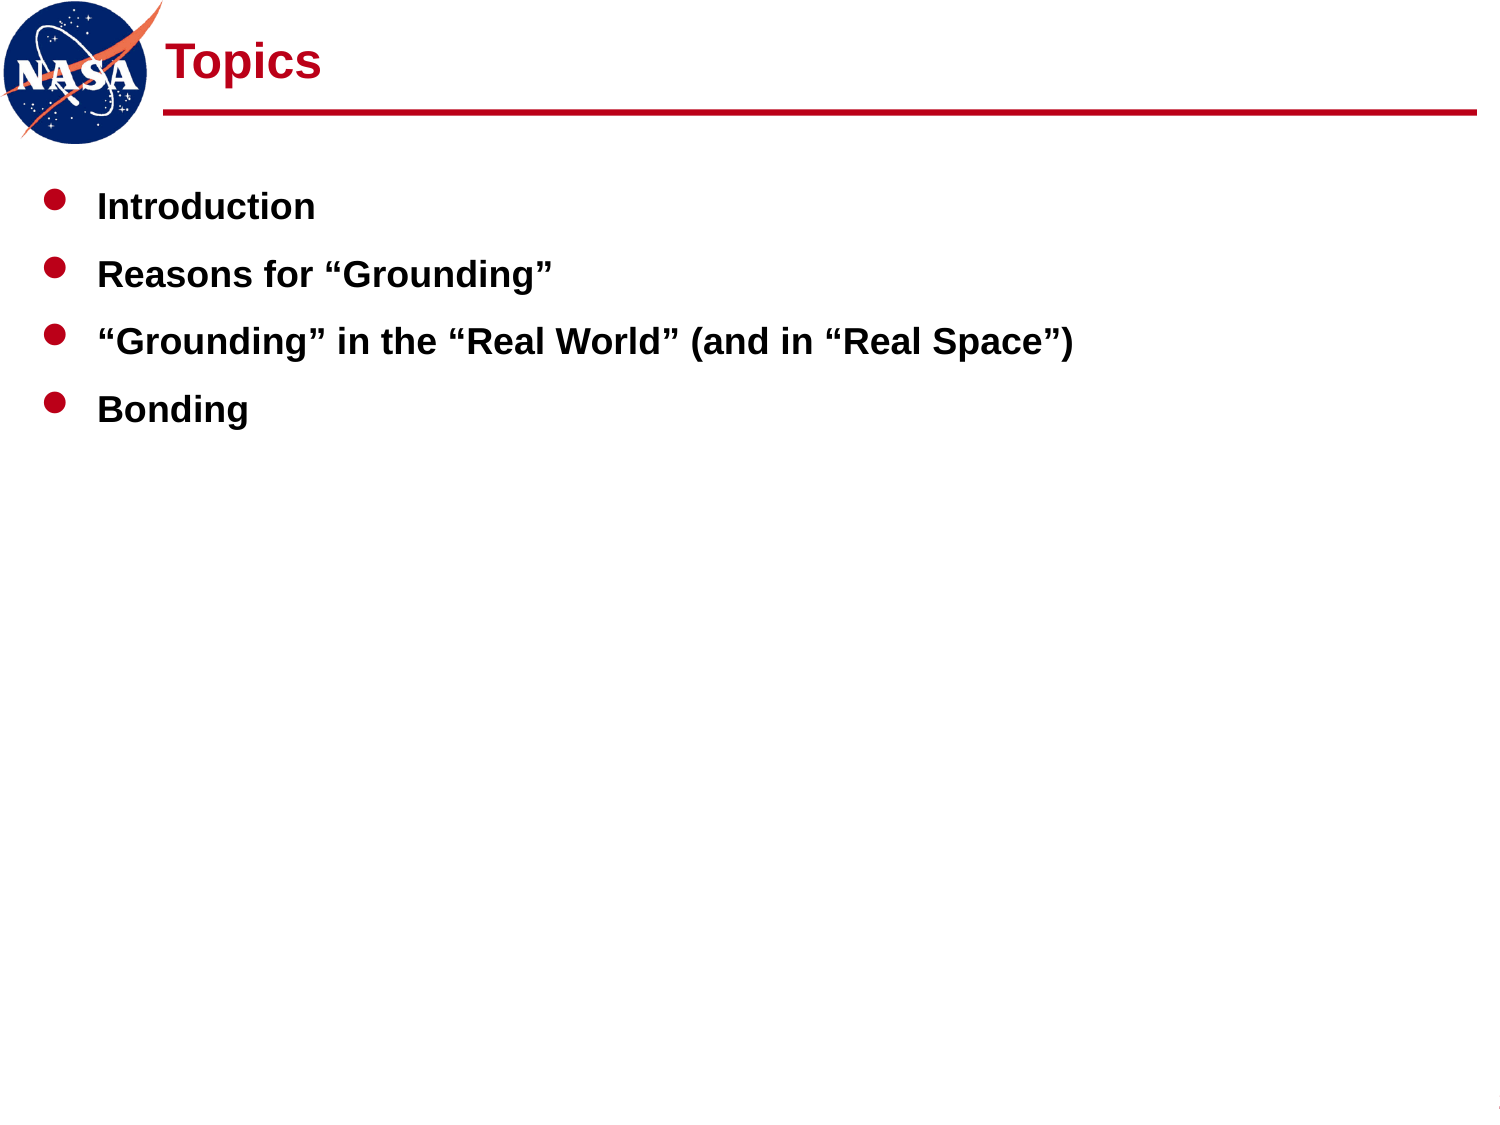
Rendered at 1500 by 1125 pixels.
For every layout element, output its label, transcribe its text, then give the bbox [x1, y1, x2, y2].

list Introduction Reasons for “Grounding” “Grounding” in the “Real World” (and in “Real Space”) Bonding [25, 174, 1469, 1047]
picture [0, 0, 163, 144]
title Topics [149, 24, 1341, 92]
